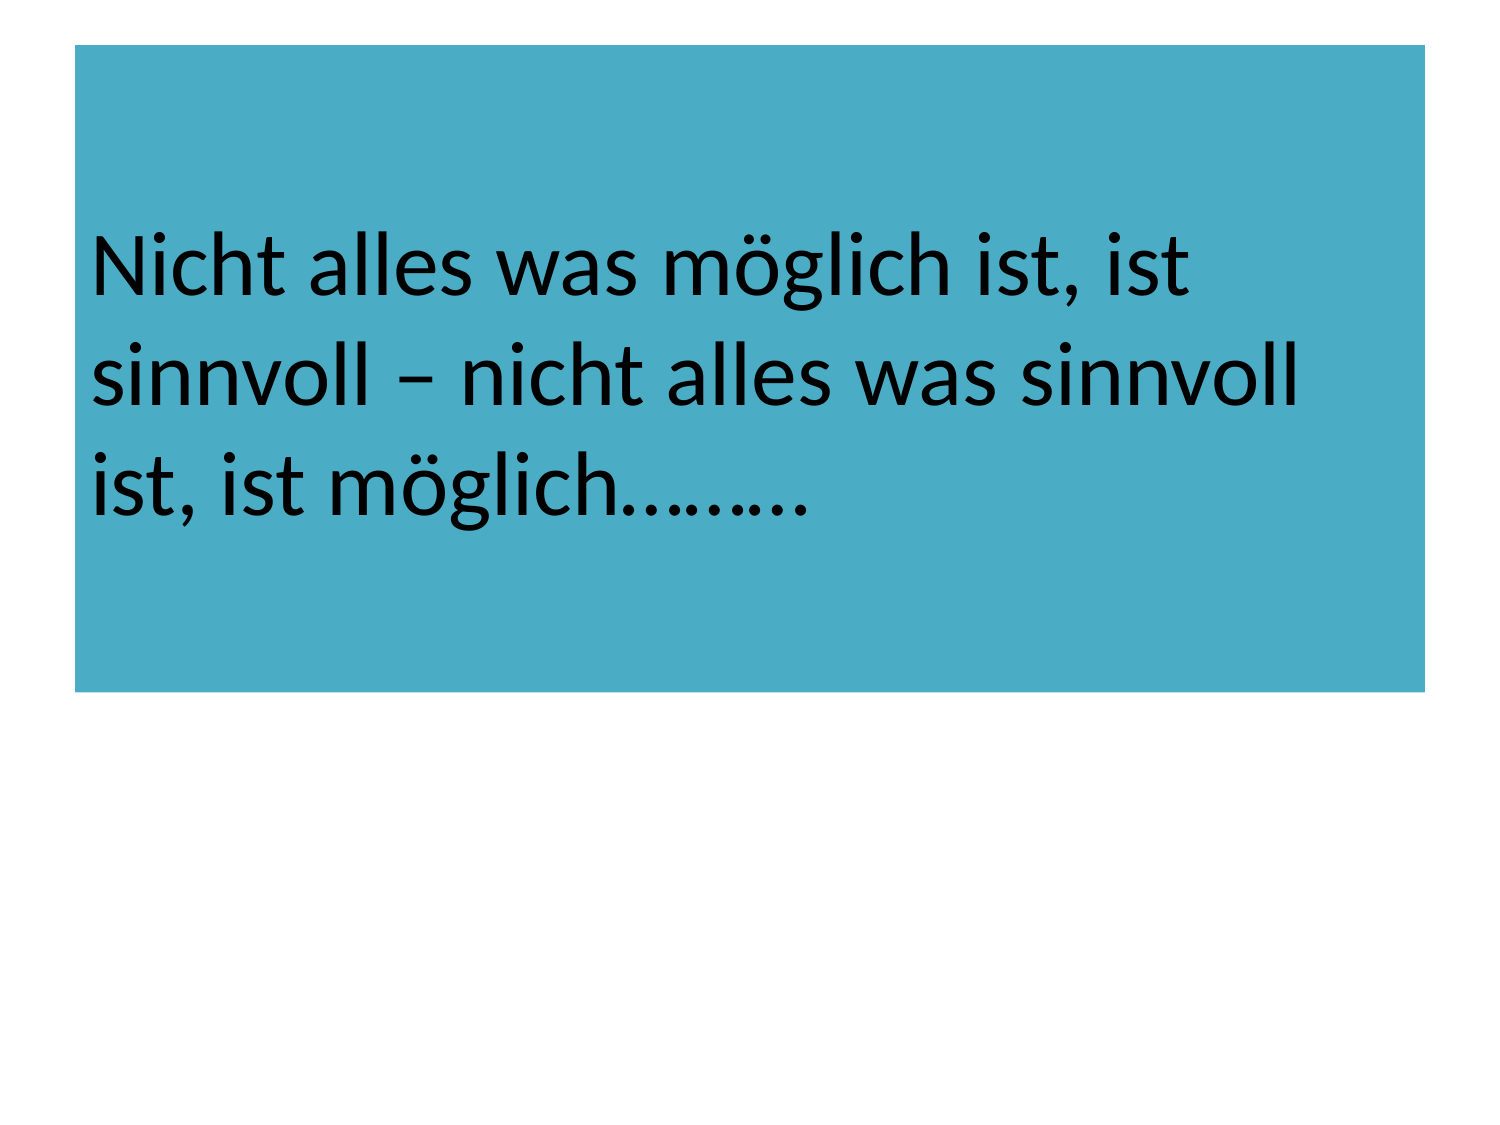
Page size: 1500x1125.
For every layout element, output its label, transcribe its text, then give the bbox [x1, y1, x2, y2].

title Nicht alles was möglich ist, ist sinnvoll – nicht alles was sinnvoll ist, ist möglich……… [75, 45, 1425, 262]
list [75, 262, 1425, 1005]
